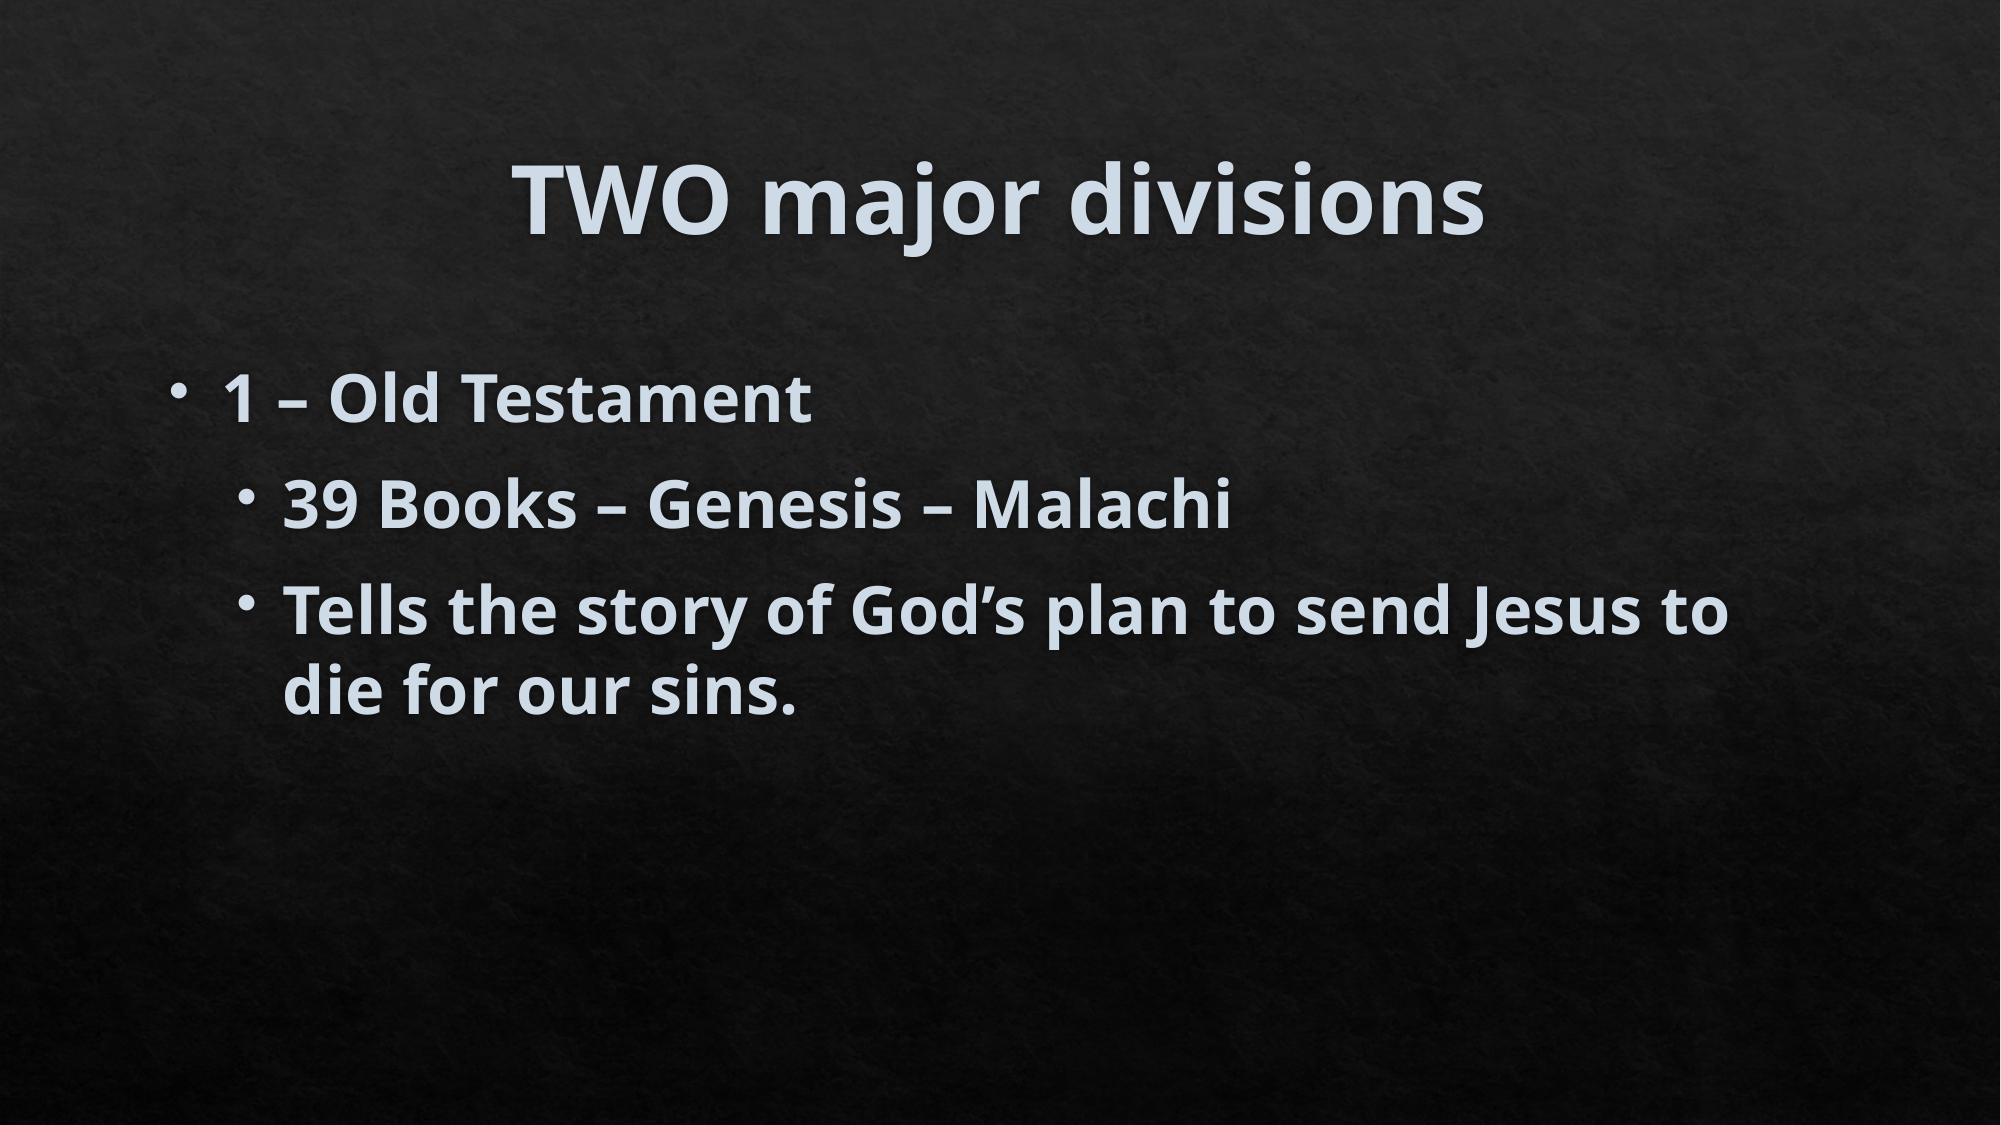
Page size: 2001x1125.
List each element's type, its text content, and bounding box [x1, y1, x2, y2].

list 1 – Old Testament 39 Books – Genesis – Malachi Tells the story of God’s plan to send Jesus to die for our sins. [149, 340, 1849, 1025]
title TWO major divisions [149, 99, 1849, 307]
